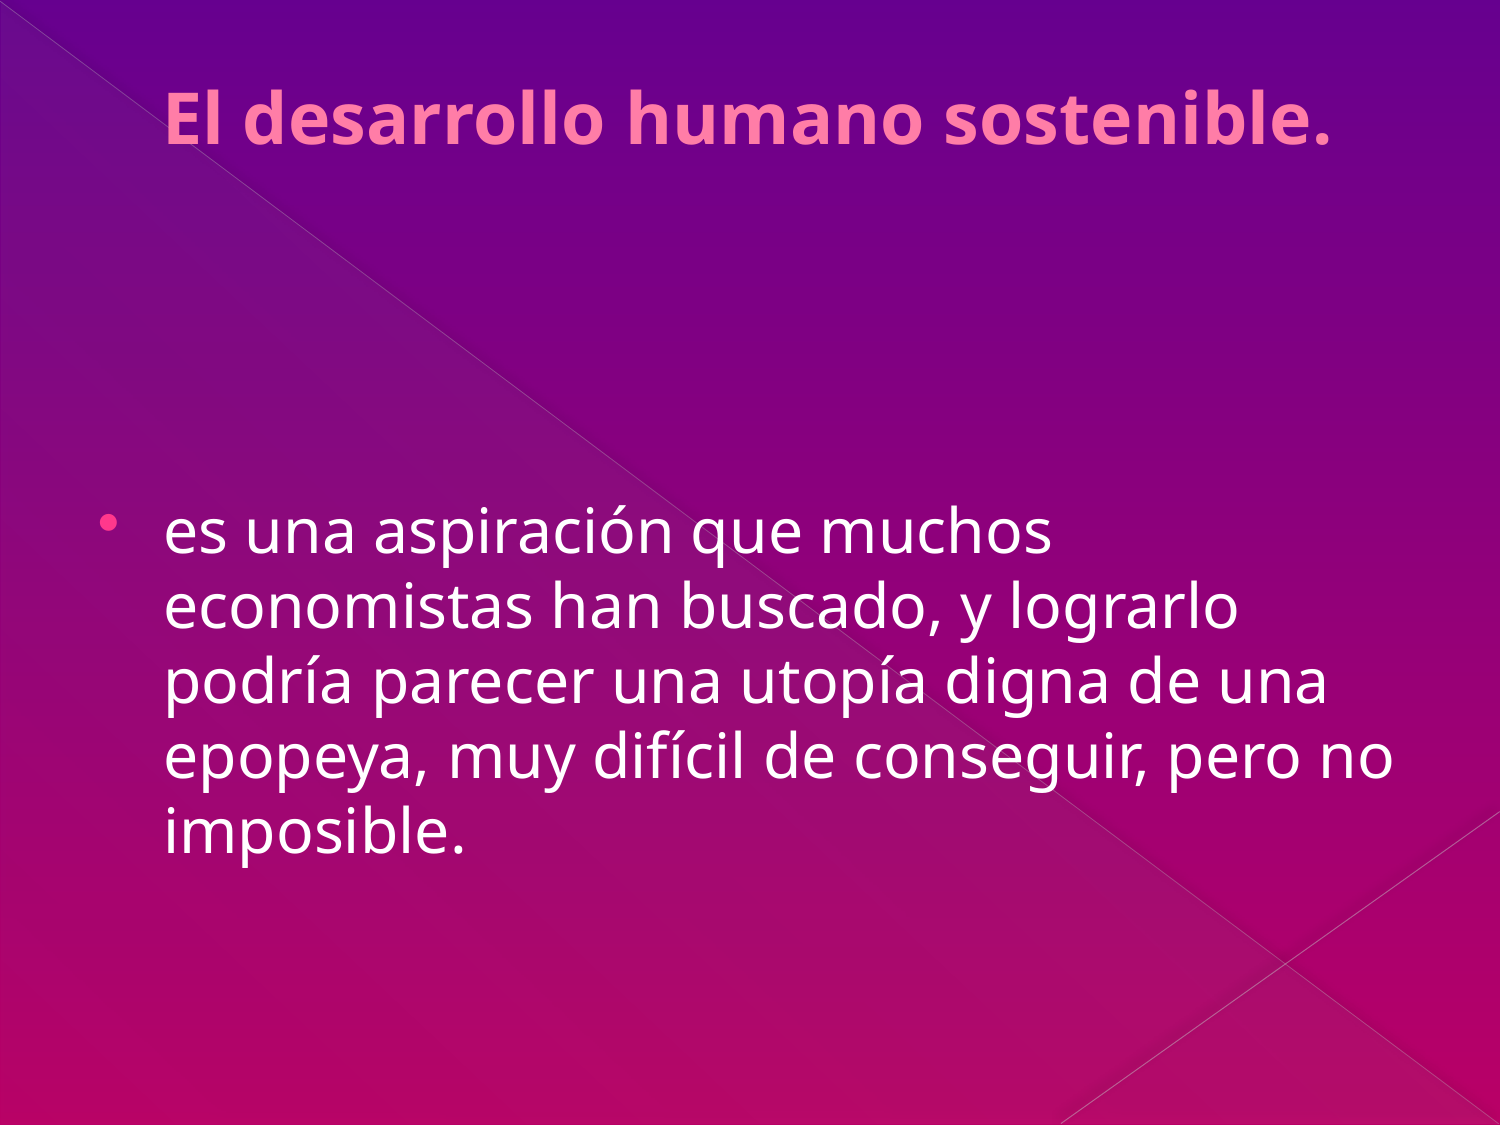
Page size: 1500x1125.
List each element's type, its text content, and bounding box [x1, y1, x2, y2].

title El desarrollo humano sostenible. [75, 43, 1425, 274]
list es una aspiración que muchos economistas han buscado, y lograrlo podría parecer una utopía digna de una epopeya, muy difícil de conseguir, pero no imposible. [75, 308, 1425, 1059]
